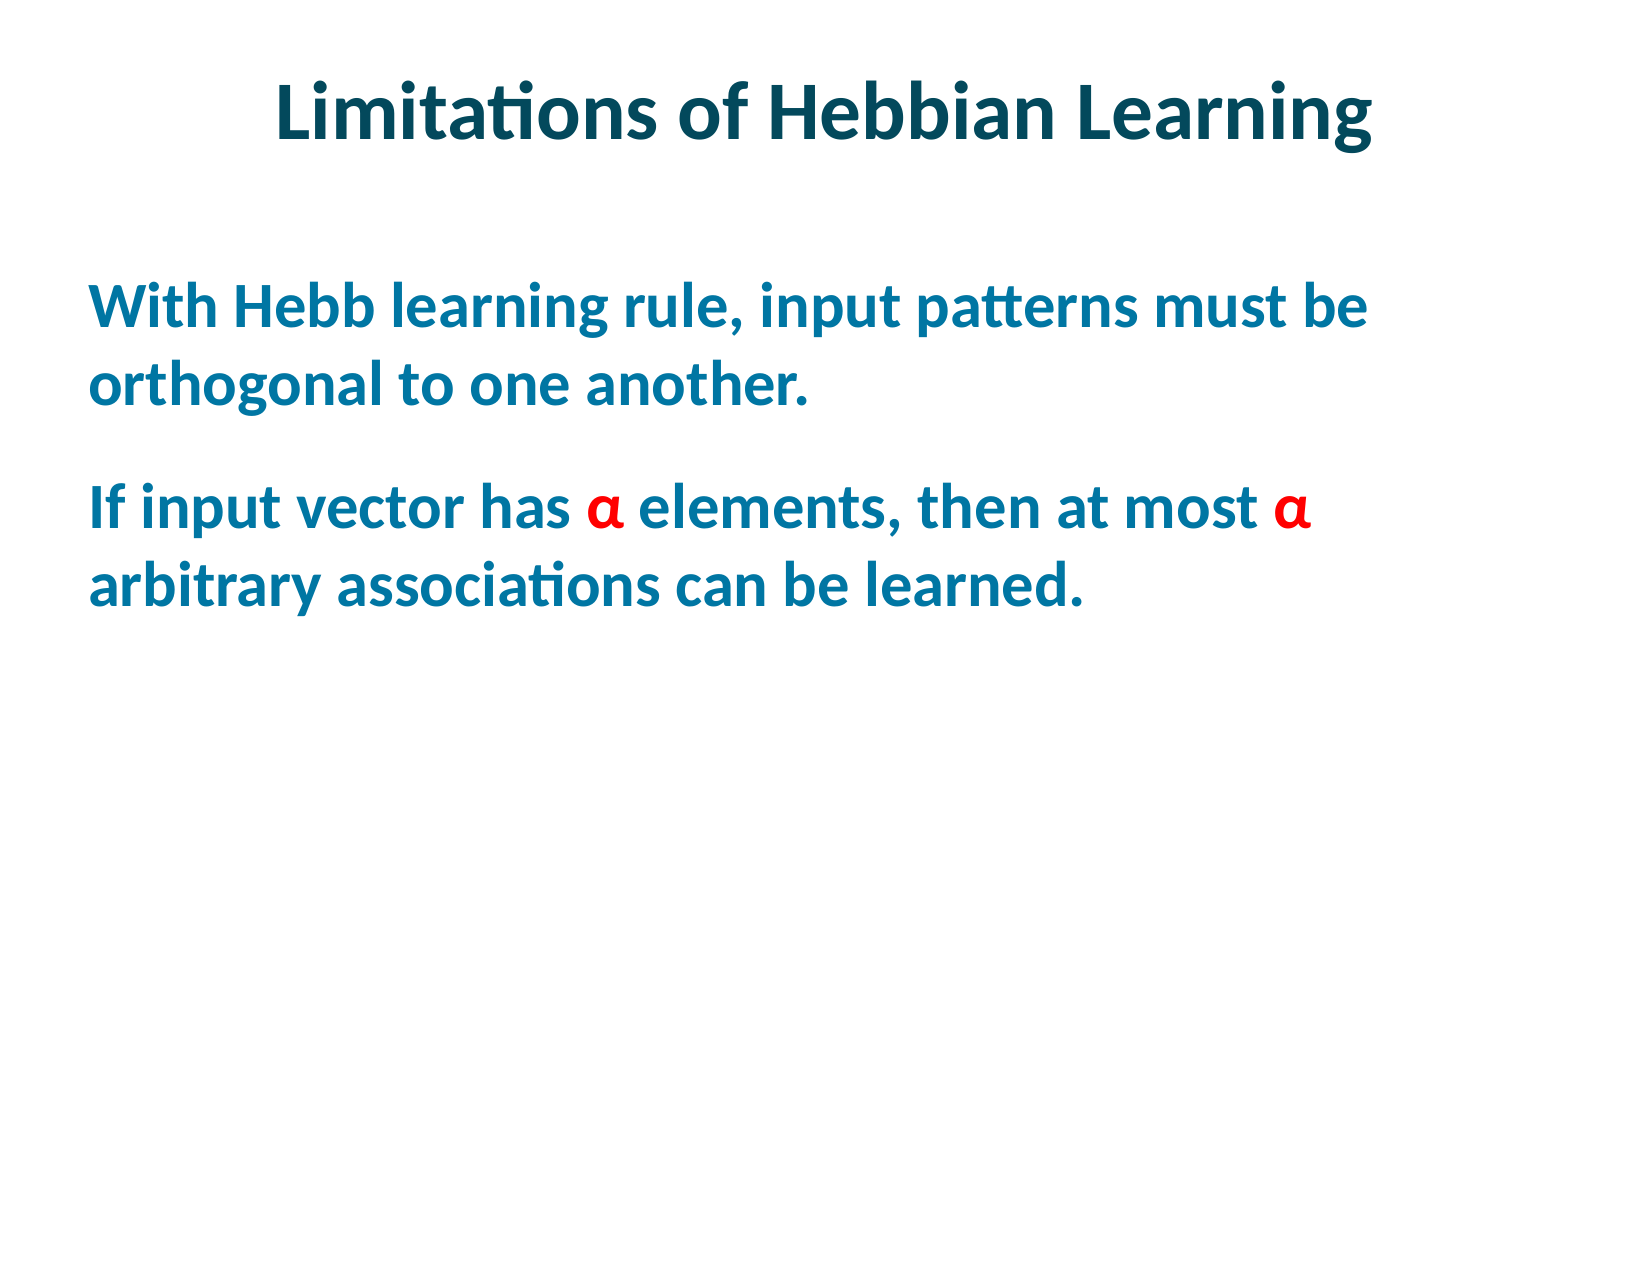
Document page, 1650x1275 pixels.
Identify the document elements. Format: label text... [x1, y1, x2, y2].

list With Hebb learning rule, input patterns must be orthogonal to one another. If input vector has α elements, then at most α arbitrary associations can be learned. [54, 254, 1568, 1139]
title Limitations of Hebbian Learning [82, 28, 1568, 185]
